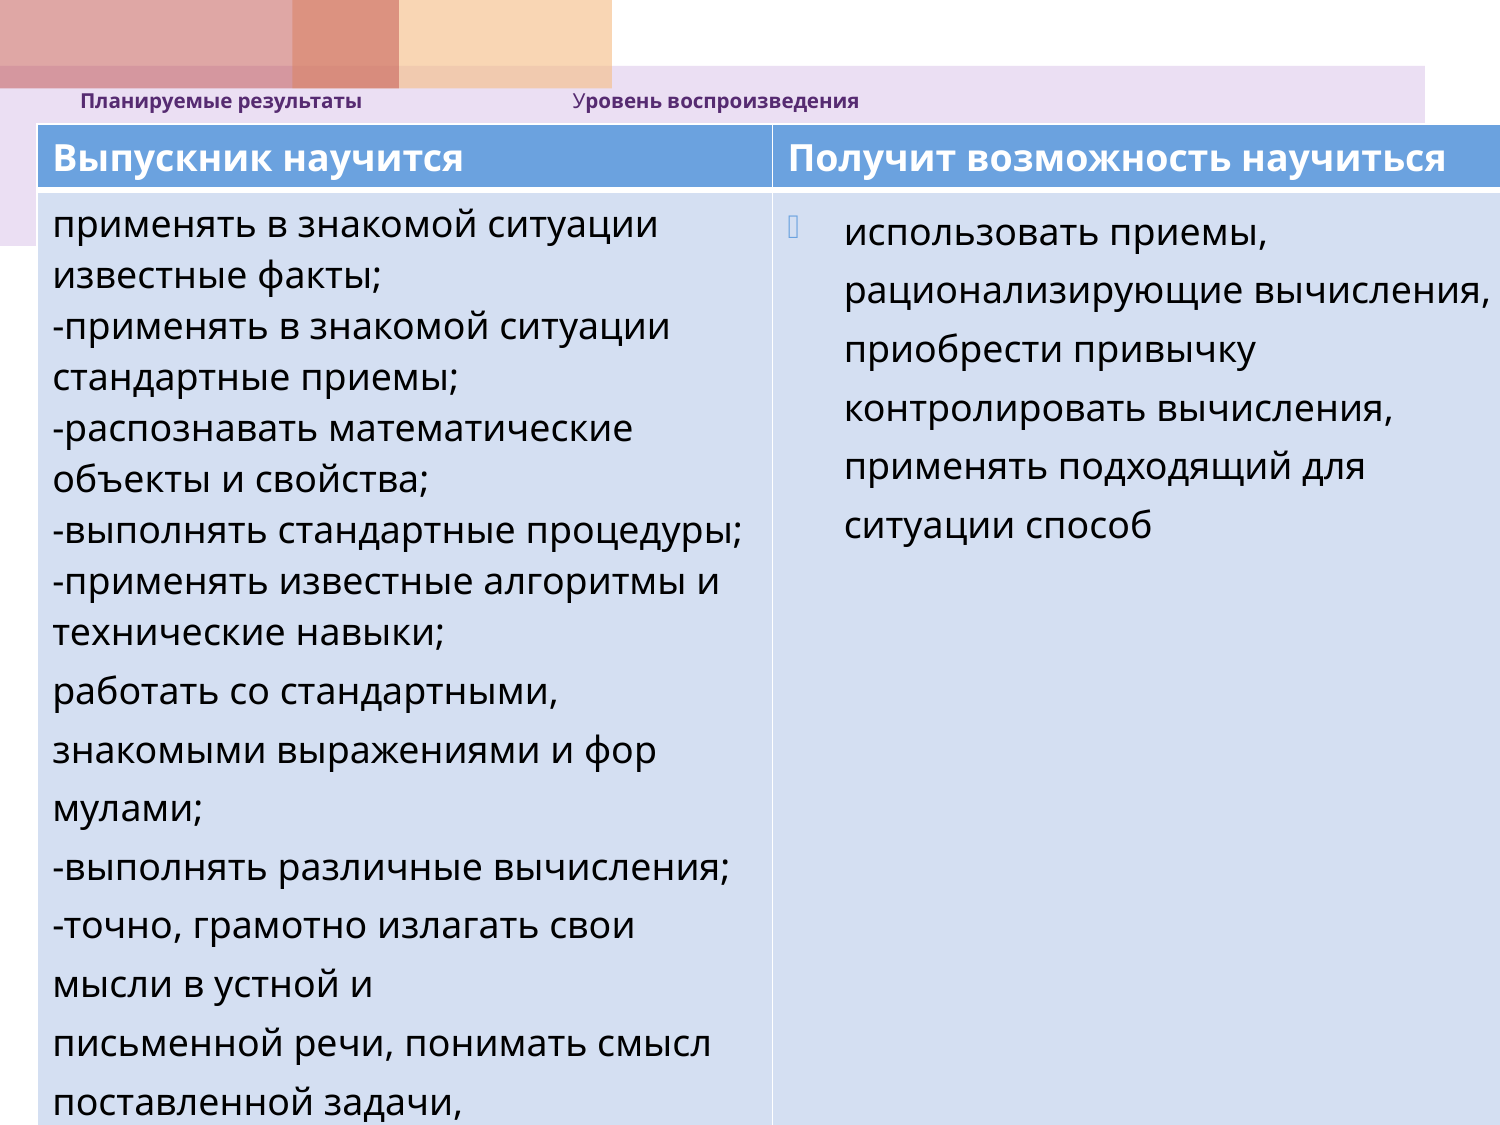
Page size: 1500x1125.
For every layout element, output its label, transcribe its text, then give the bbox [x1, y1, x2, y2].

title Планируемые результаты Уровень воспроизведения [64, 54, 1415, 123]
table_header Выпускник научится [38, 125, 772, 187]
table_cell использовать приемы, рационализирующие вычисления, приобрести привычку контролировать вычисления, применять подходящий для ситуации способ [773, 193, 1500, 1125]
table_cell применять в знакомой ситуации известные факты; -применять в знакомой ситуации стандартные приемы; -распознавать математические объекты и свойства; -выполнять стандартные процедуры; -применять известные алгоритмы и технические навыки; работать со стандартными, знакомыми выражениями и фор мулами; -выполнять различные вычисления; -точно, грамотно излагать свои мысли в устной и письменной речи, понимать смысл поставленной задачи, выстраивать аргументацию, приводить примеры и контрпримеры [38, 193, 772, 1125]
table_header Получит возможность научиться [773, 125, 1500, 187]
